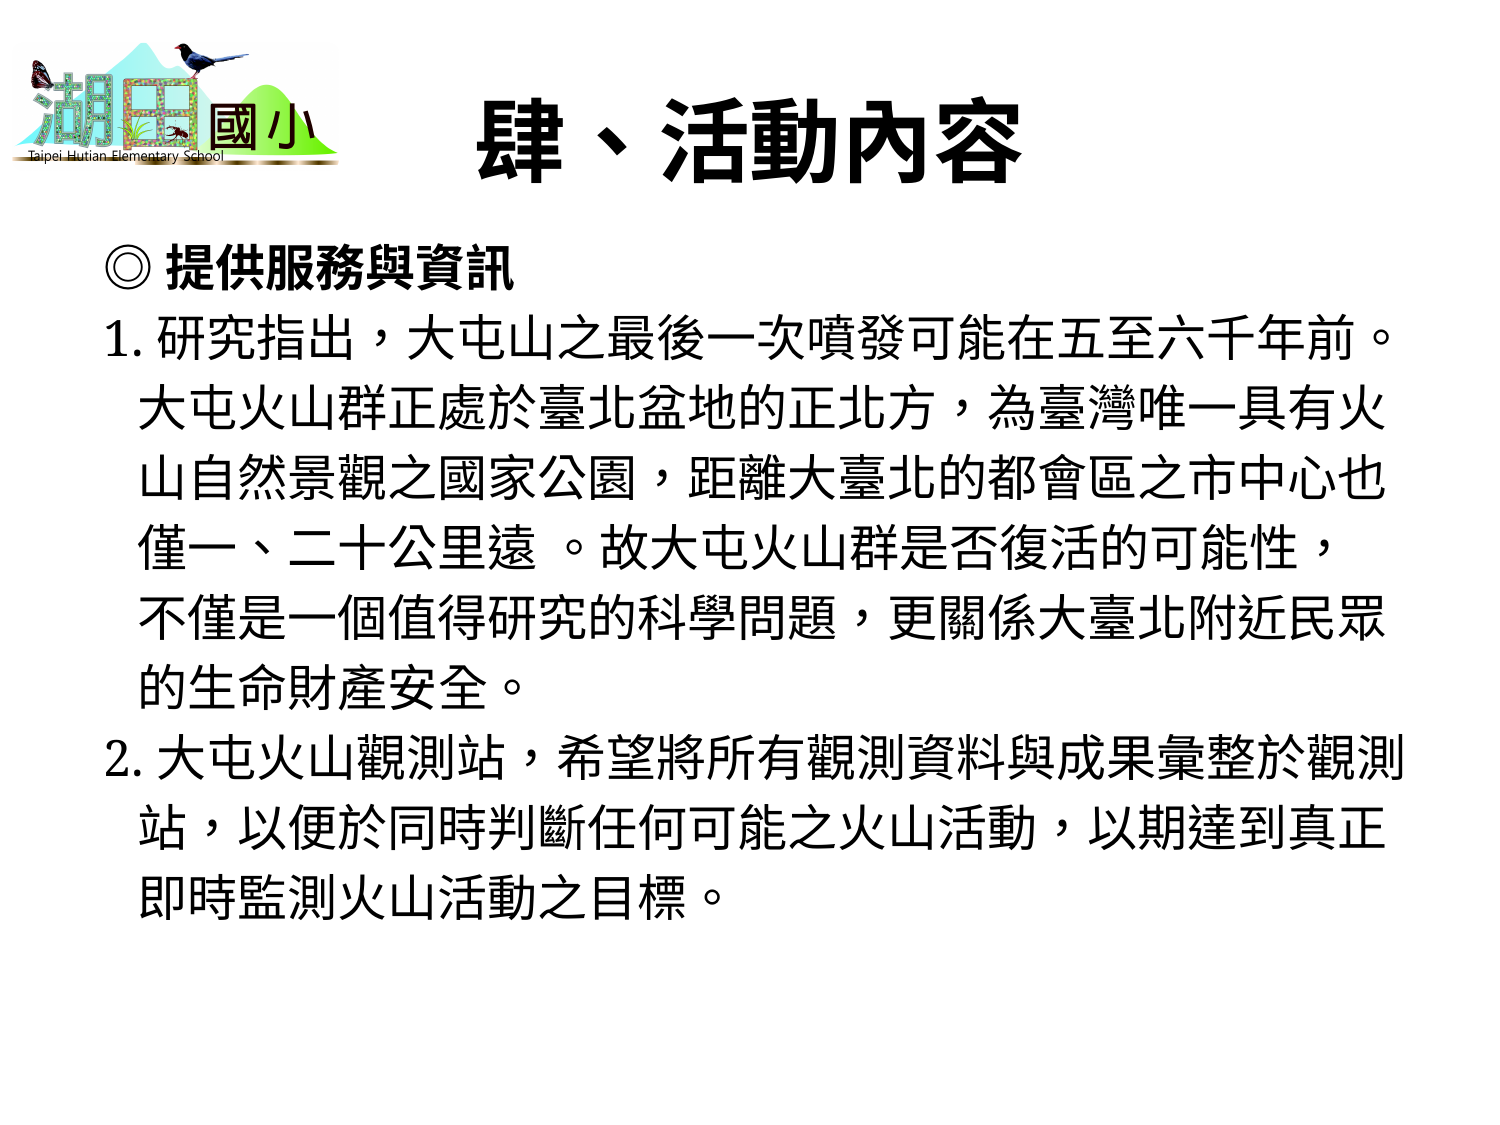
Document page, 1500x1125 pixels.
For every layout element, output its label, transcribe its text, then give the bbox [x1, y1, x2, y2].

title 肆、活動內容 [75, 37, 1425, 241]
picture [12, 42, 75, 171]
list ◎提供服務與資訊 1.研究指出，大屯山之最後一次噴發可能在五至六千年前。 大屯火山群正處於臺北盆地的正北方，為臺灣唯一具有火 山自然景觀之國家公園，距離大臺北的都會區之市中心也 僅一、二十公里遠 。故大屯火山群是否復活的可能性， 不僅是一個值得研究的科學問題，更關係大臺北附近民眾 的生命財產安全。 2.大屯火山觀測站，希望將所有觀測資料與成果彙整於觀測 站，以便於同時判斷任何可能之火山活動，以期達到真正 即時監測火山活動之目標。 [88, 229, 1437, 1029]
